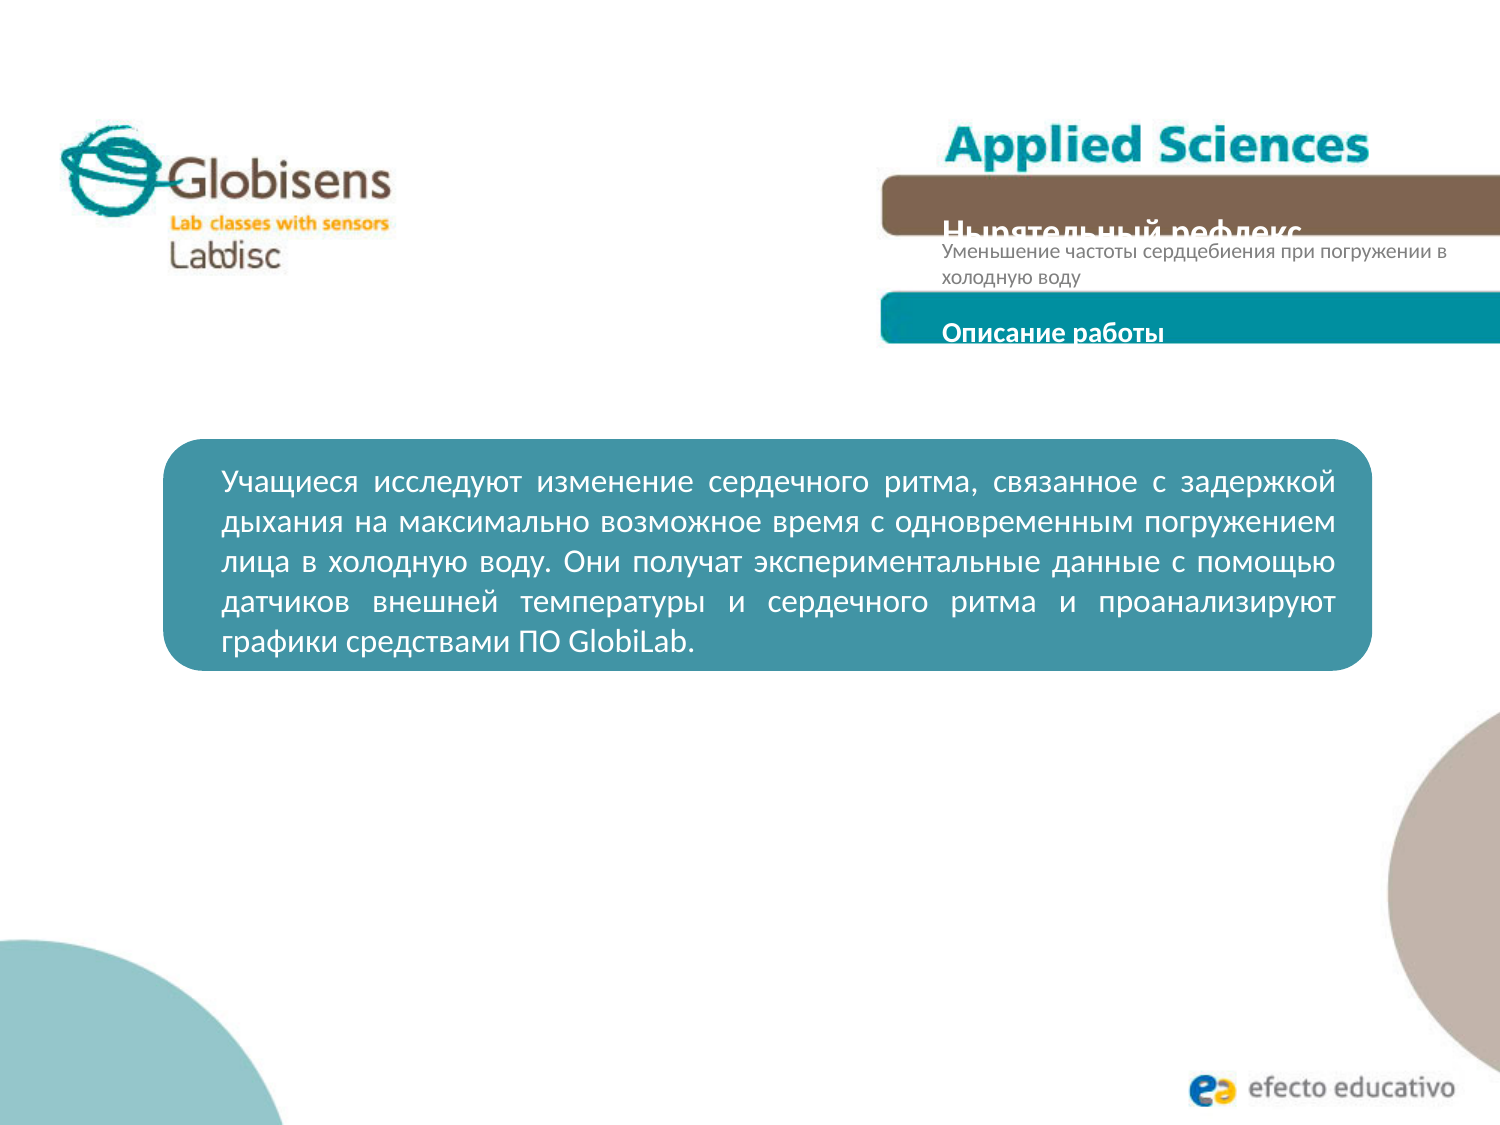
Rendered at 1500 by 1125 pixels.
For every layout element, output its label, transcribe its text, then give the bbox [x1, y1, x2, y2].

text_box Учащиеся исследуют изменение сердечного ритма, связанное с задержкой дыхания на максимально возможное время с одновременным погружением лица в холодную воду. Они получат экспериментальные данные с помощью датчиков внешней температуры и сердечного ритма и проанализируют графики средствами ПО GlobiLab. [206, 451, 1353, 666]
text_box [163, 439, 1373, 671]
picture [0, 0, 1500, 1125]
text_box Описание работы [927, 305, 1500, 374]
text_box Уменьшение частоты сердцебиения при погружении в холодную воду [927, 228, 1475, 297]
text_box Нырятельный рефлекс [927, 192, 1500, 261]
